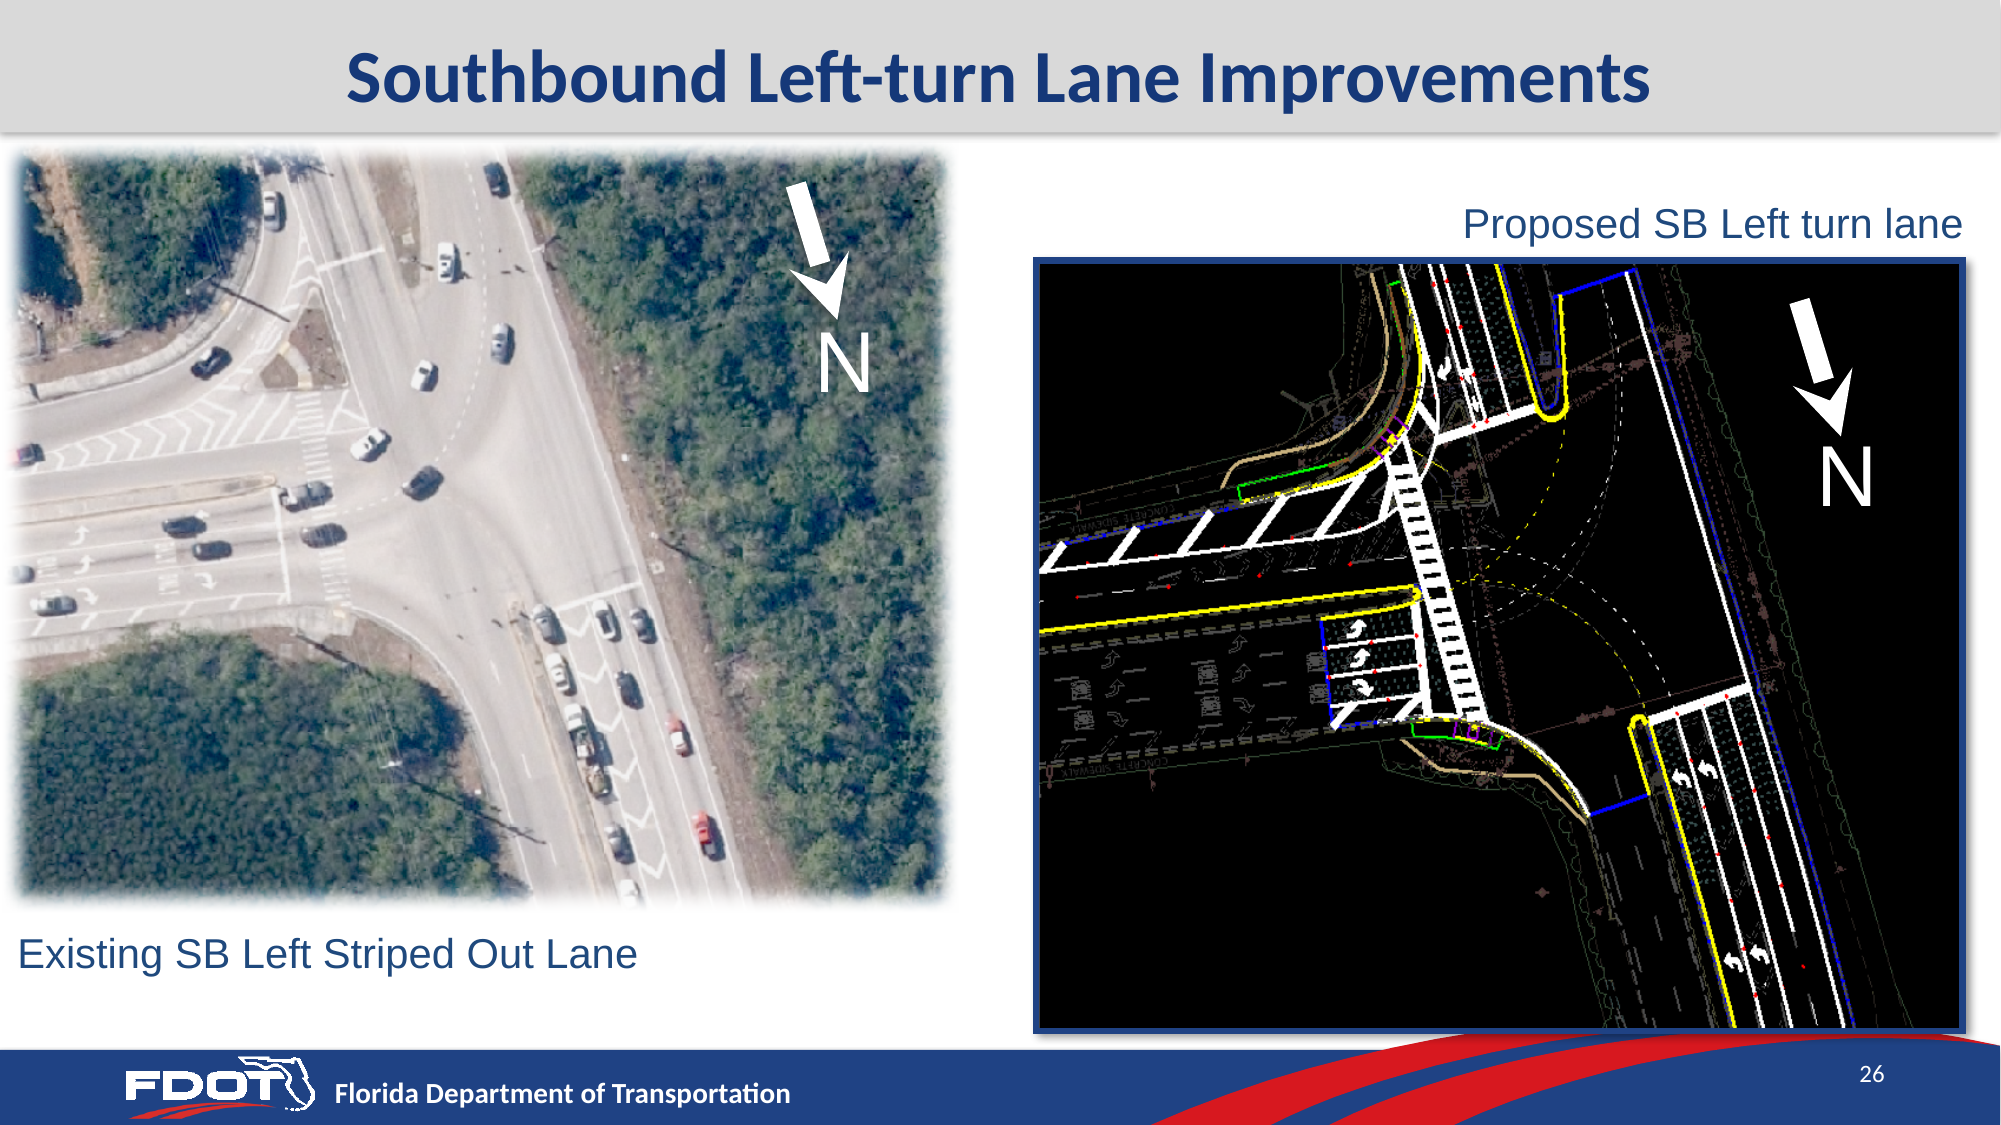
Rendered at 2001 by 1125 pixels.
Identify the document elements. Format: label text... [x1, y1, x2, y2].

text_box Existing SB Left Striped Out Lane [2, 922, 923, 985]
text_box Southbound Left-turn Lane Improvements [99, 0, 1900, 125]
picture [1038, 263, 1960, 1028]
text_box Proposed SB Left turn lane [1447, 184, 1998, 255]
picture [120, 1054, 320, 1121]
slide_number 26 [1433, 1043, 1900, 1103]
picture [2, 139, 961, 915]
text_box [795, 184, 838, 321]
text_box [1799, 300, 1842, 437]
